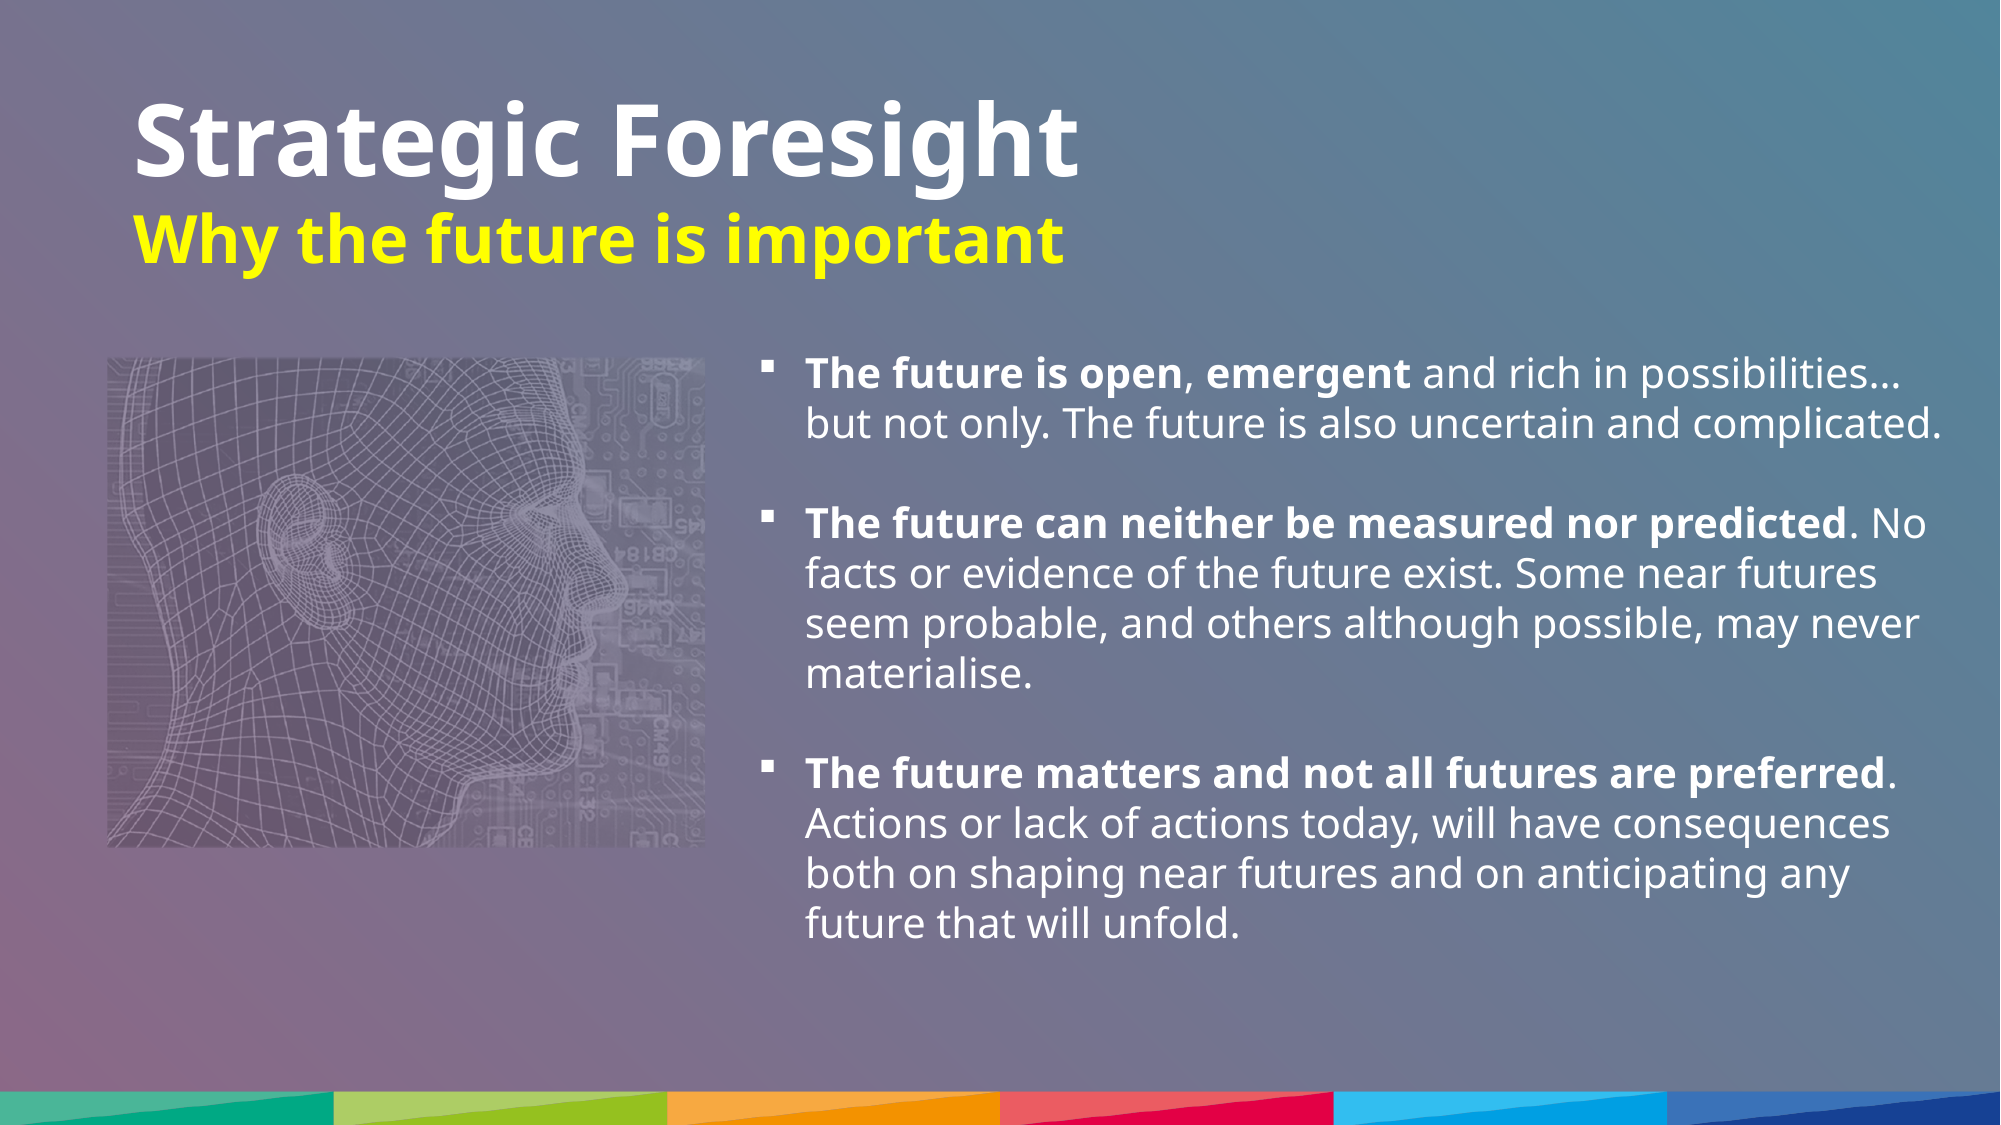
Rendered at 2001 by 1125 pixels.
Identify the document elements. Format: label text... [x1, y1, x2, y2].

text_box Strategic Foresight Why the future is important [133, 76, 1149, 197]
picture [0, 1091, 1662, 1125]
text_box The future is open, emergent and rich in possibilities… but not only. The future is also uncertain and complicated. The future can neither be measured nor predicted. No facts or evidence of the future exist. Some near futures seem probable, and others although possible, may never materialise. The future matters and not all futures are preferred. Actions or lack of actions today, will have consequences both on shaping near futures and on anticipating any future that will unfold. [743, 339, 1986, 955]
picture [107, 316, 706, 848]
picture [1668, 1091, 2000, 1125]
